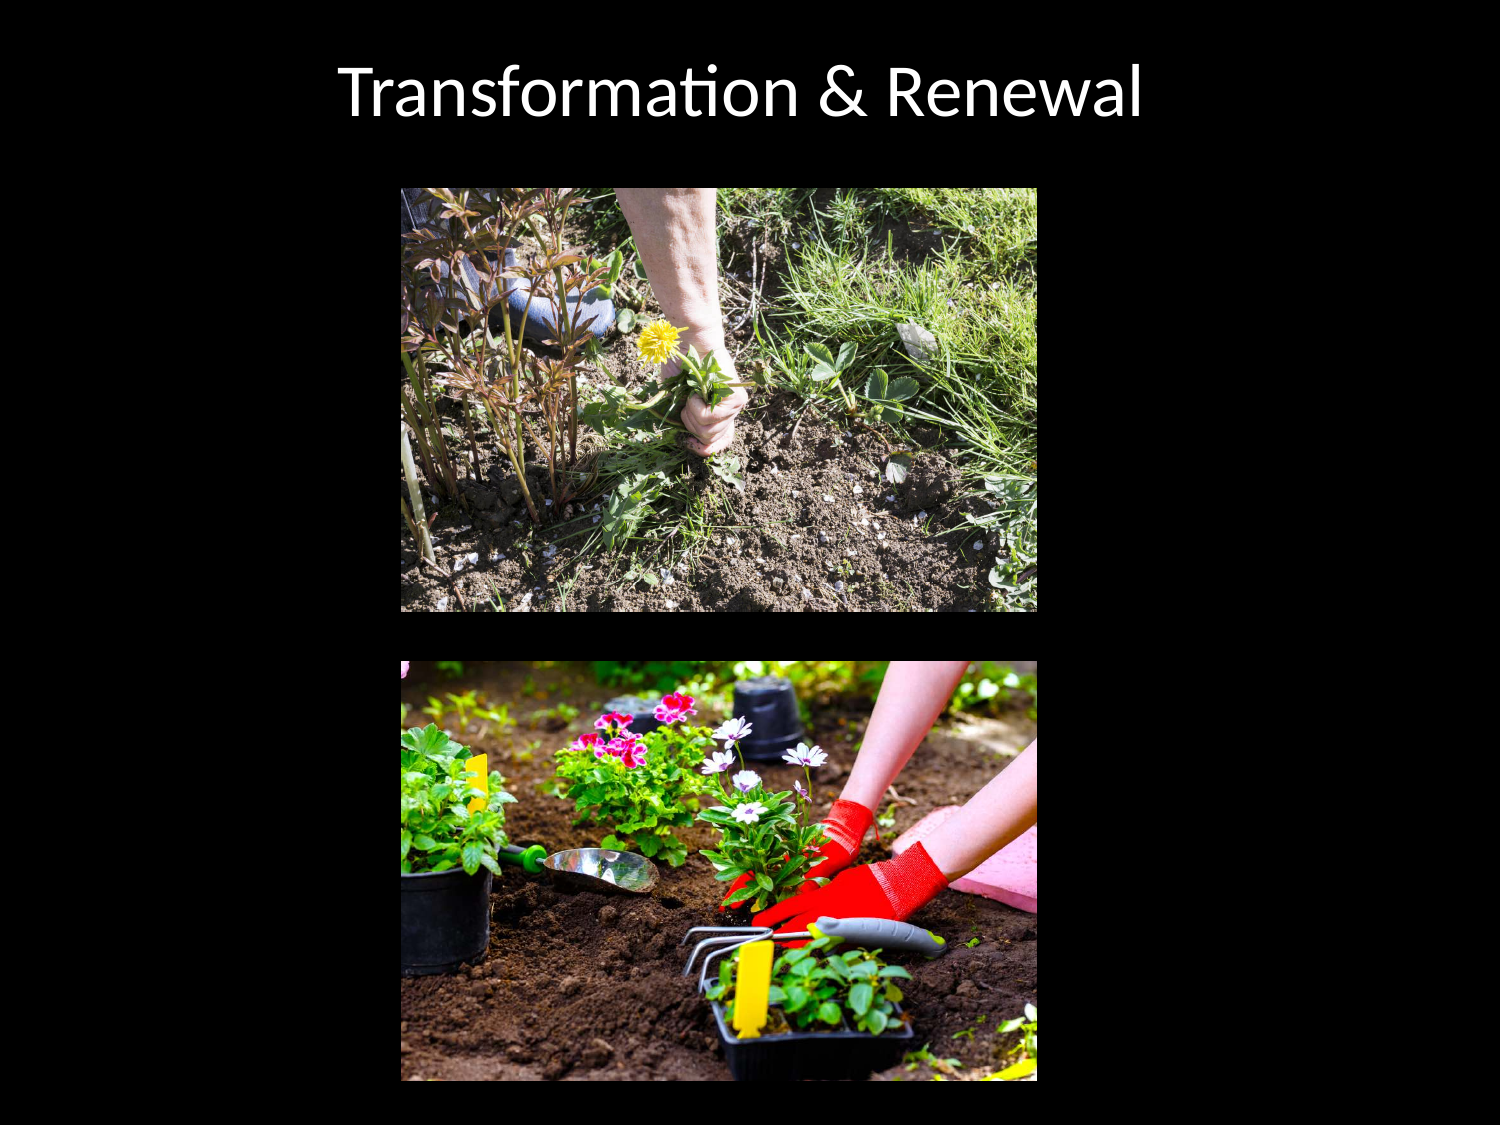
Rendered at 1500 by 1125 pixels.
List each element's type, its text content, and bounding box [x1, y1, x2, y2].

text_box Transformation & Renewal [0, 33, 1500, 139]
picture [401, 661, 1037, 1081]
picture [401, 188, 1037, 612]
